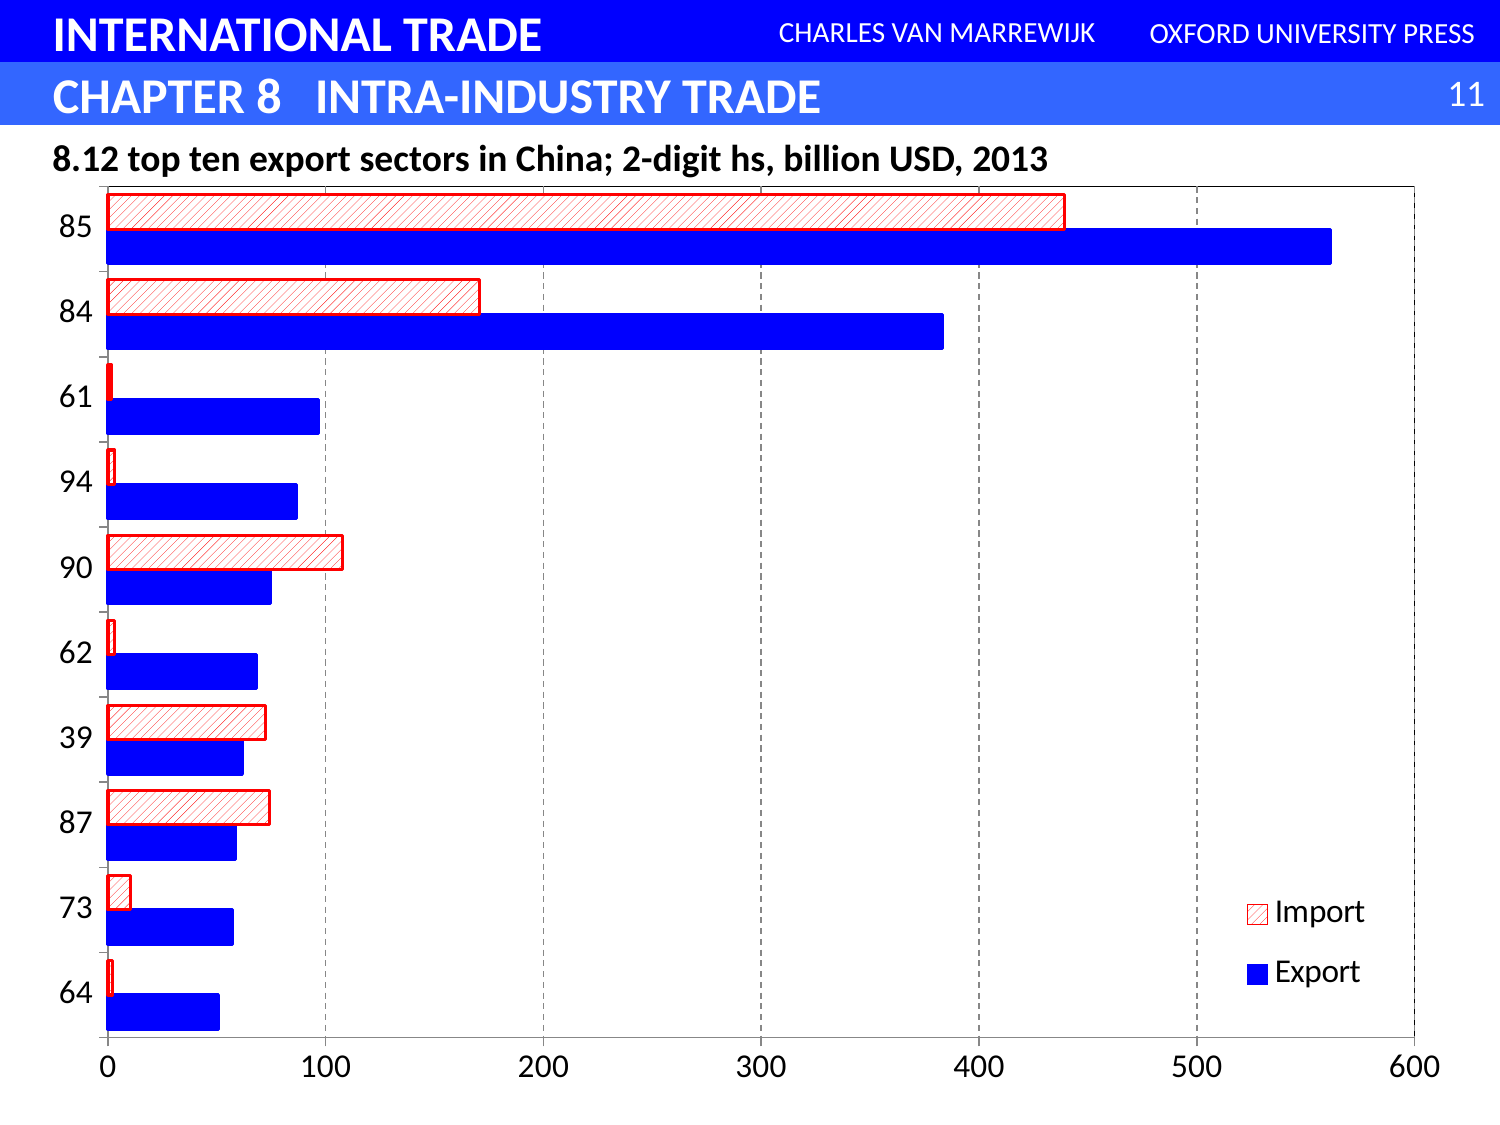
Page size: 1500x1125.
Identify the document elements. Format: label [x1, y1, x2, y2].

chart [0, 125, 1500, 1125]
